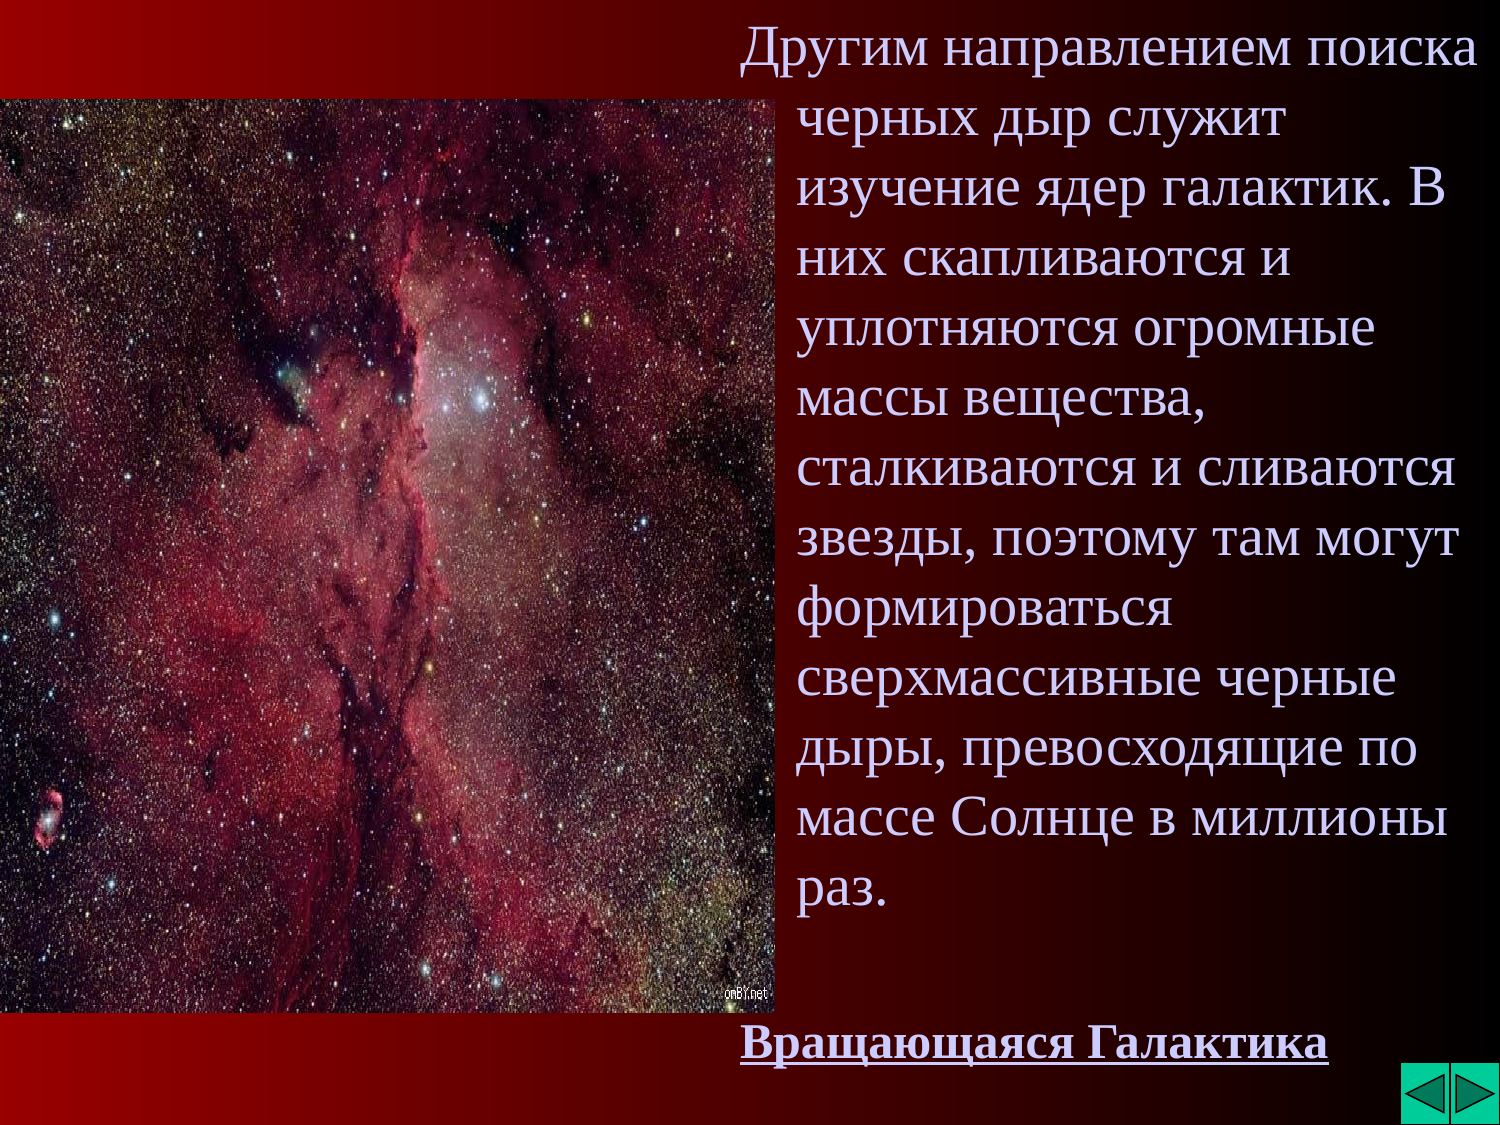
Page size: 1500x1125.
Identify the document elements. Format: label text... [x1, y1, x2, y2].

text_box [1400, 1062, 1451, 1125]
text_box [1451, 1062, 1500, 1125]
list Другим направлением поиска черных дыр служит изучение ядер галактик. В них скапливаются и уплотняются огромные массы вещества, сталкиваются и сливаются звезды, поэтому там могут формироваться сверхмассивные черные дыры, превосходящие по массе Солнце в миллионы раз. Вращающаяся Галактика [725, 0, 1500, 1063]
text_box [0, 99, 775, 1013]
